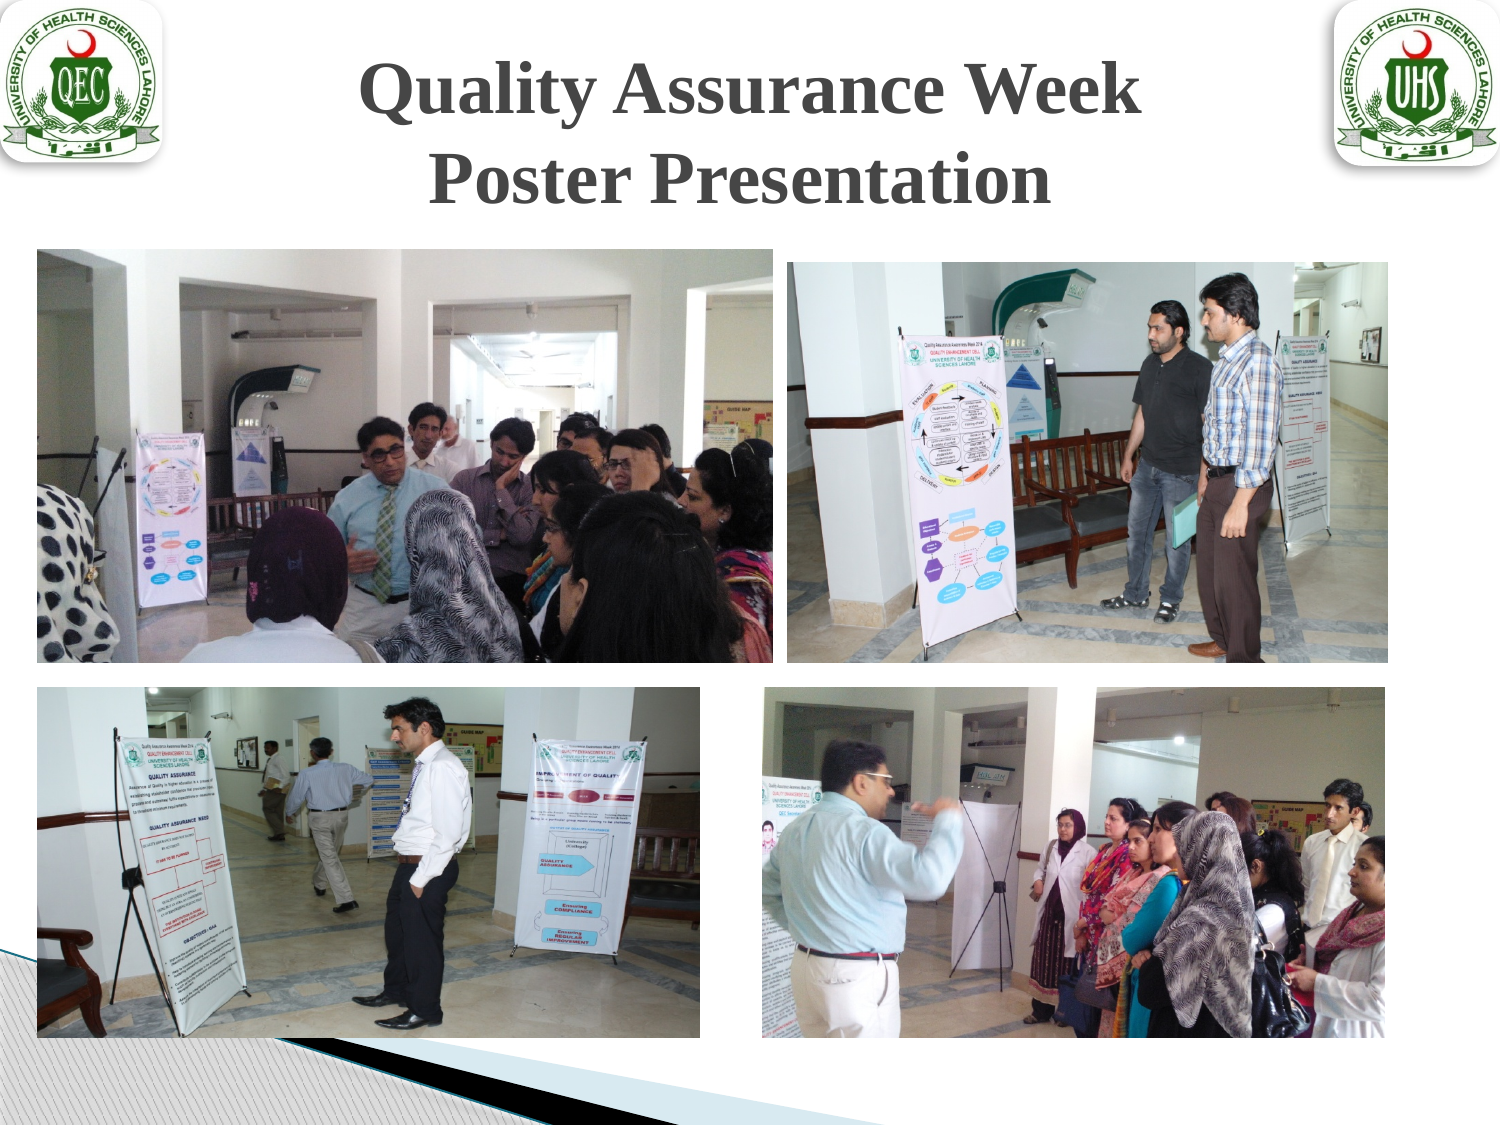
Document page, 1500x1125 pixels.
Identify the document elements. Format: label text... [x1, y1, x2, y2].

picture [0, 0, 163, 163]
picture [787, 262, 1388, 663]
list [37, 249, 773, 663]
text_box [924, 291, 1425, 1050]
picture [37, 687, 701, 1038]
picture [1333, 0, 1500, 166]
title Quality Assurance Week Poster Presentation [75, 25, 1425, 231]
picture [762, 687, 1385, 1038]
